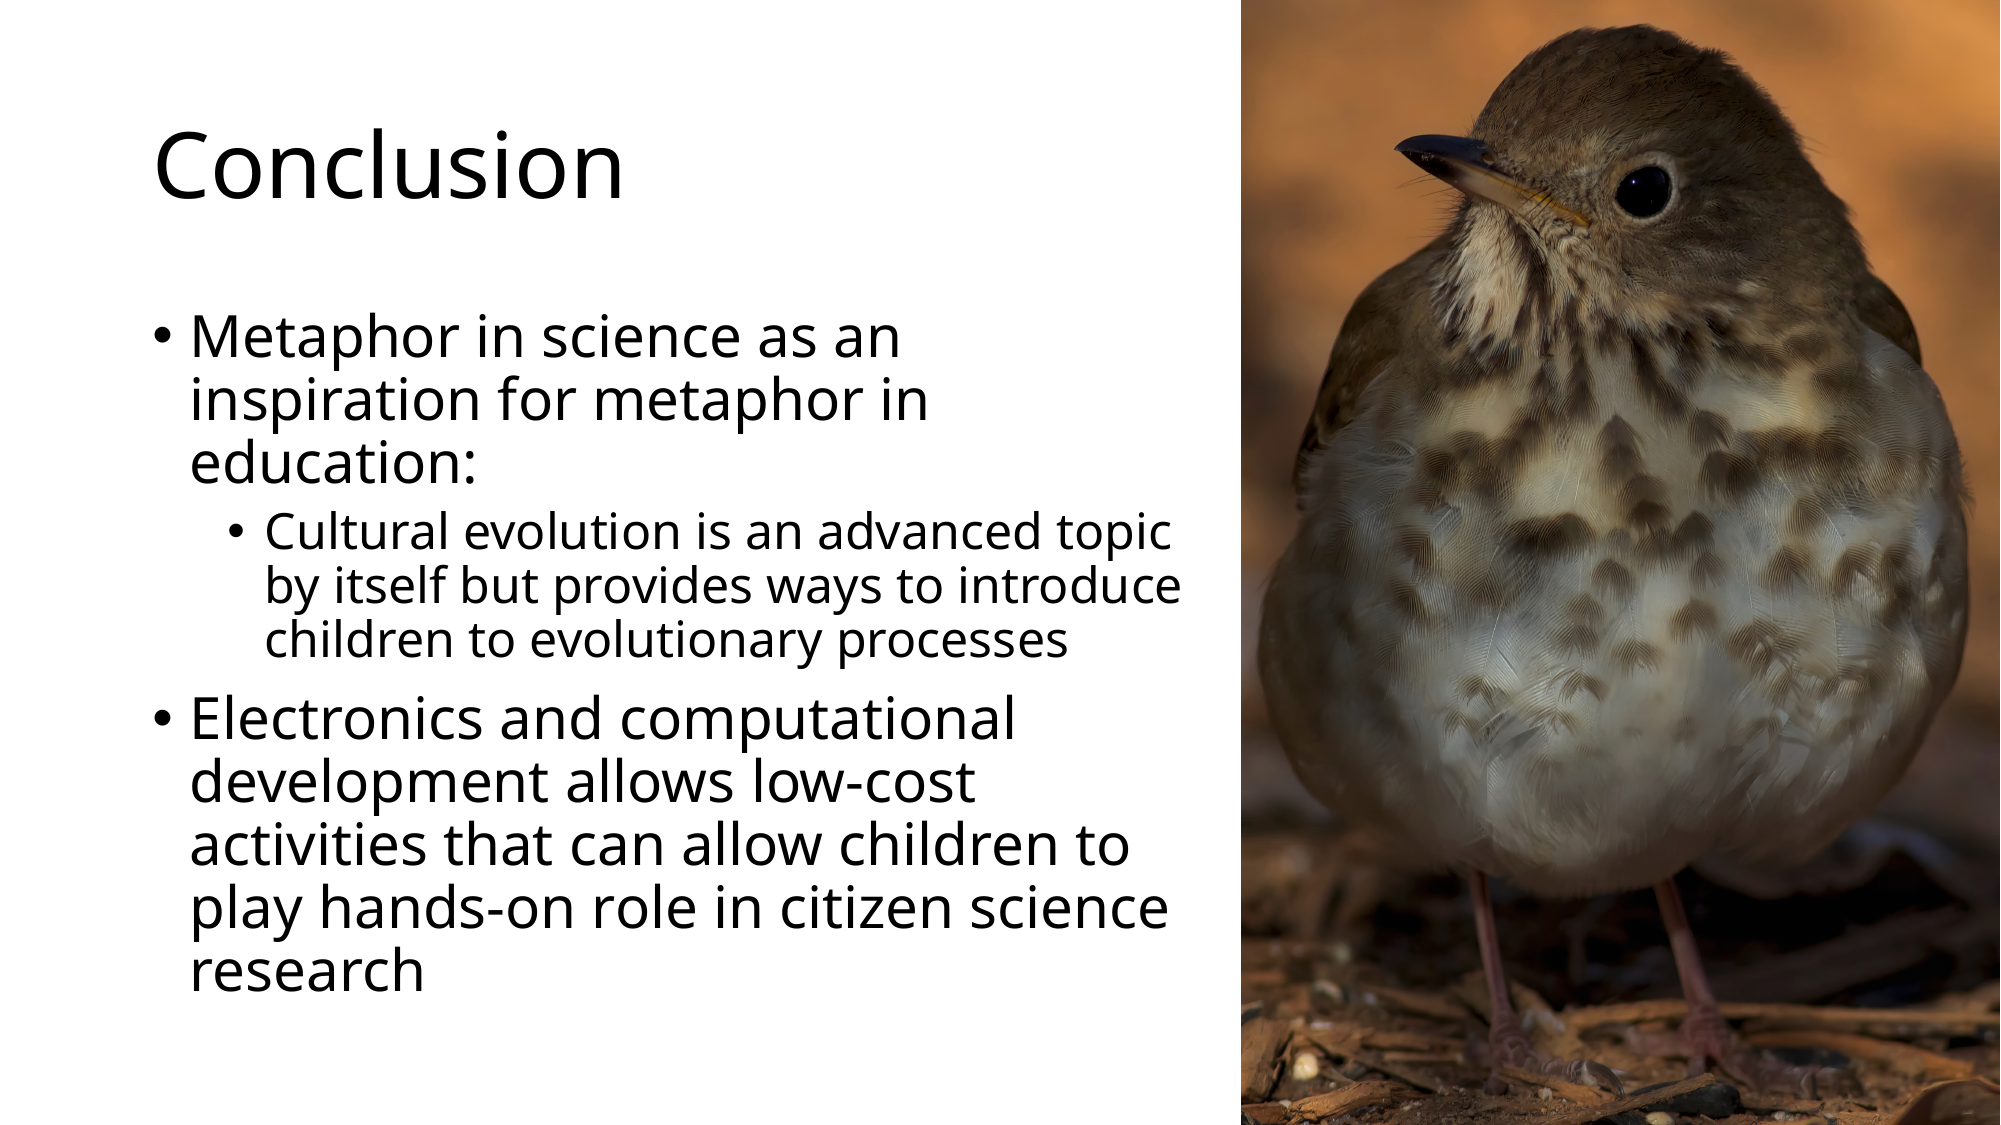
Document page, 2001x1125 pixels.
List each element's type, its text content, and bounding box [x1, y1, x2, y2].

title Conclusion [137, 59, 1241, 278]
picture [1241, 0, 2000, 1125]
list Metaphor in science as an inspiration for metaphor in education: Cultural evolution is an advanced topic by itself but provides ways to introduce children to evolutionary processes Electronics and computational development allows low-cost activities that can allow children to play hands-on role in citizen science research [137, 299, 1200, 1014]
